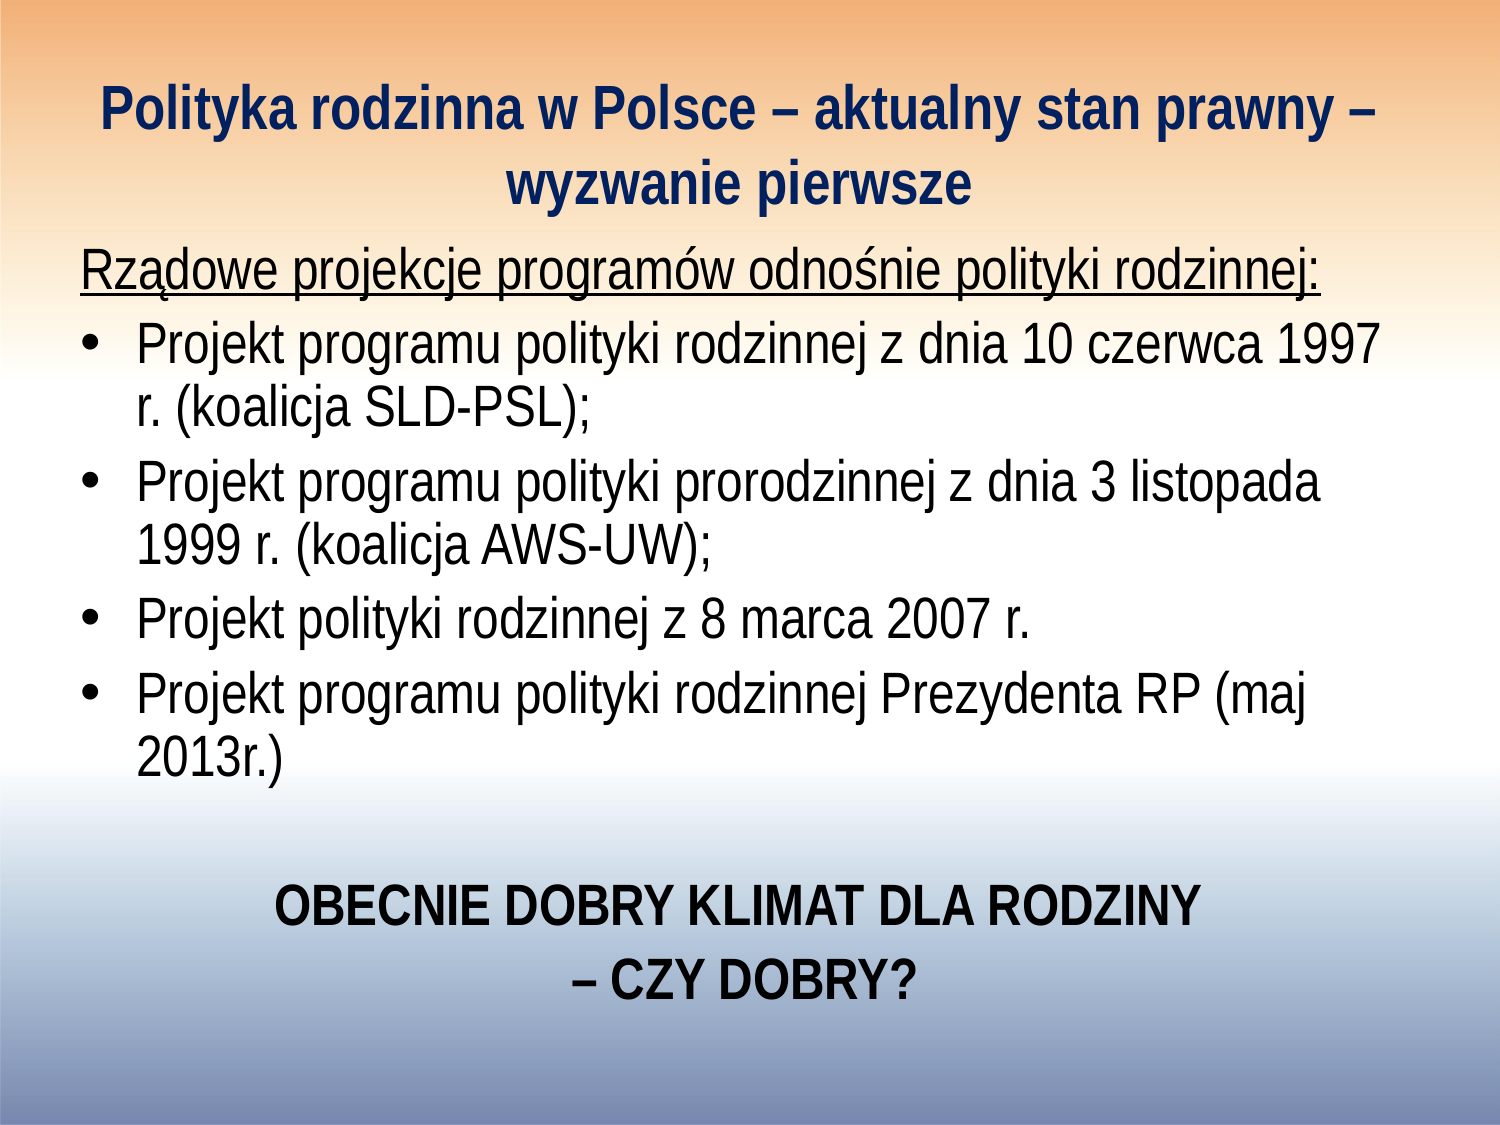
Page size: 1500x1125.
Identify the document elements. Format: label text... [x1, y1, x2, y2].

title Polityka rodzinna w Polsce – aktualny stan prawny – wyzwanie pierwsze [64, 42, 1415, 231]
list Rządowe projekcje programów odnośnie polityki rodzinnej: Projekt programu polityki rodzinnej z dnia 10 czerwca 1997 r. (koalicja SLD-PSL); Projekt programu polityki prorodzinnej z dnia 3 listopada 1999 r. (koalicja AWS-UW); Projekt polityki rodzinnej z 8 marca 2007 r. Projekt programu polityki rodzinnej Prezydenta RP (maj 2013r.) OBECNIE DOBRY KLIMAT DLA RODZINY – CZY DOBRY? [64, 231, 1425, 1029]
picture [0, 0, 1500, 1125]
